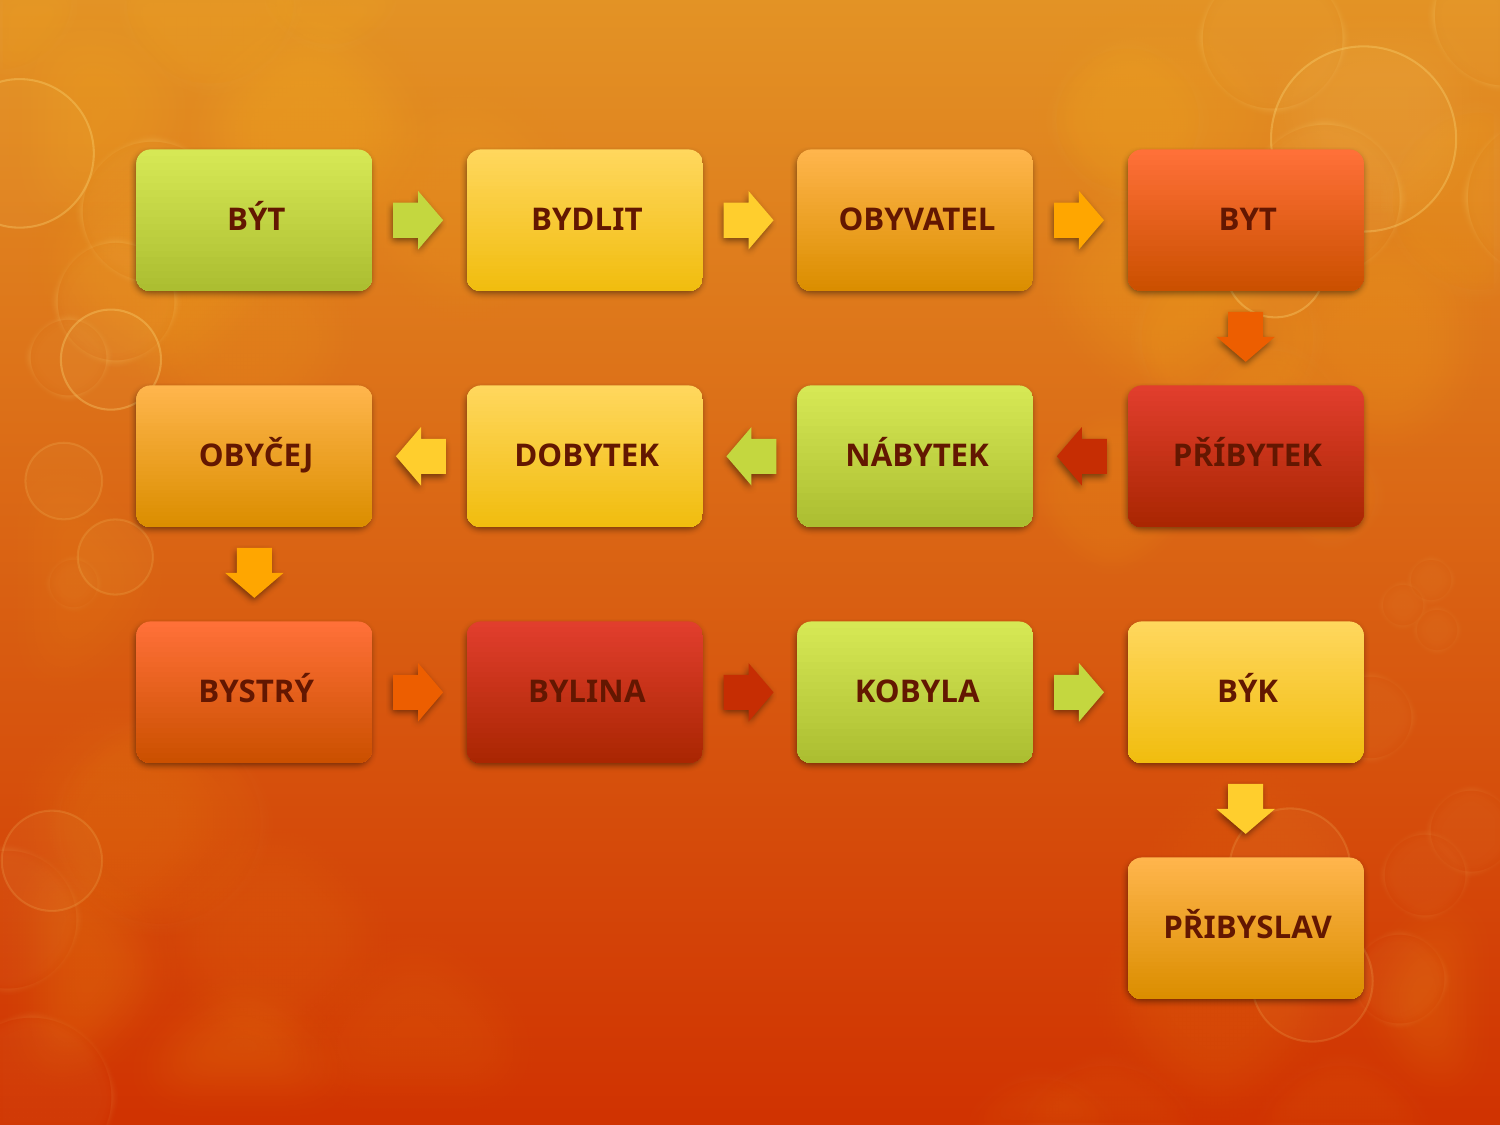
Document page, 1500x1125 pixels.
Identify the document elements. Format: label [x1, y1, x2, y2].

text_box [135, 101, 1365, 1048]
